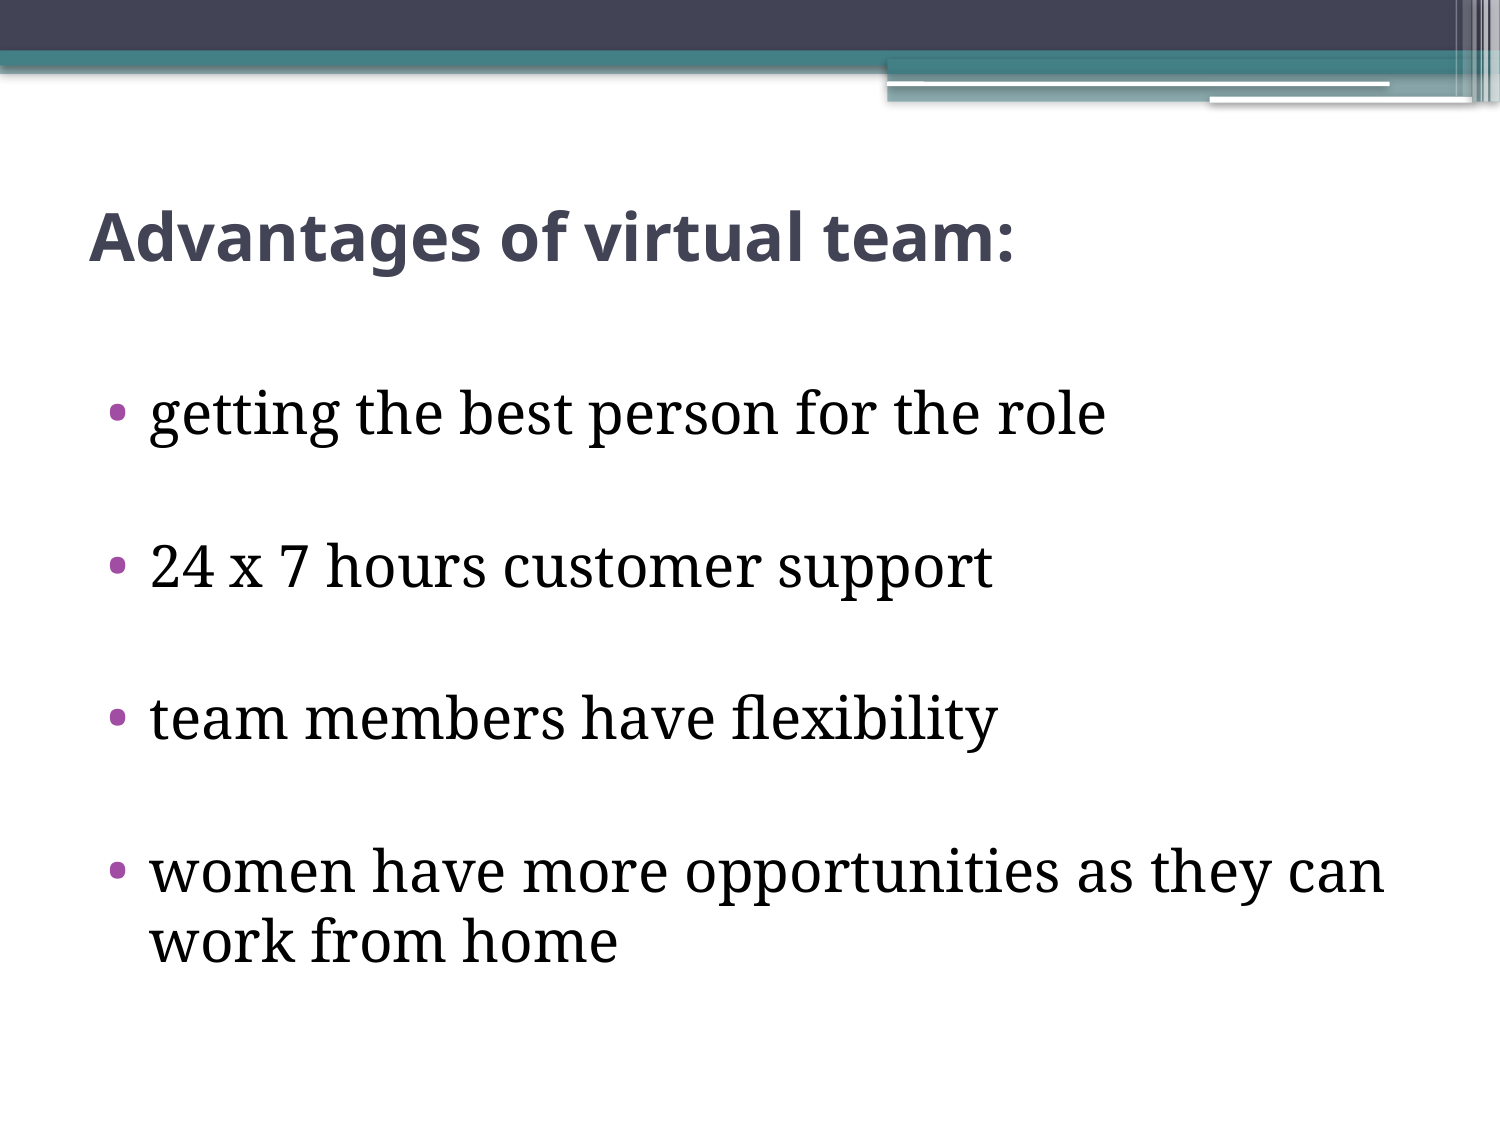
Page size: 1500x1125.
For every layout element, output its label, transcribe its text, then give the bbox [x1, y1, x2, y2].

list getting the best person for the role 24 x 7 hours customer support team members have flexibility women have more opportunities as they can work from home [75, 368, 1425, 1079]
title Advantages of virtual team: [75, 187, 1425, 363]
